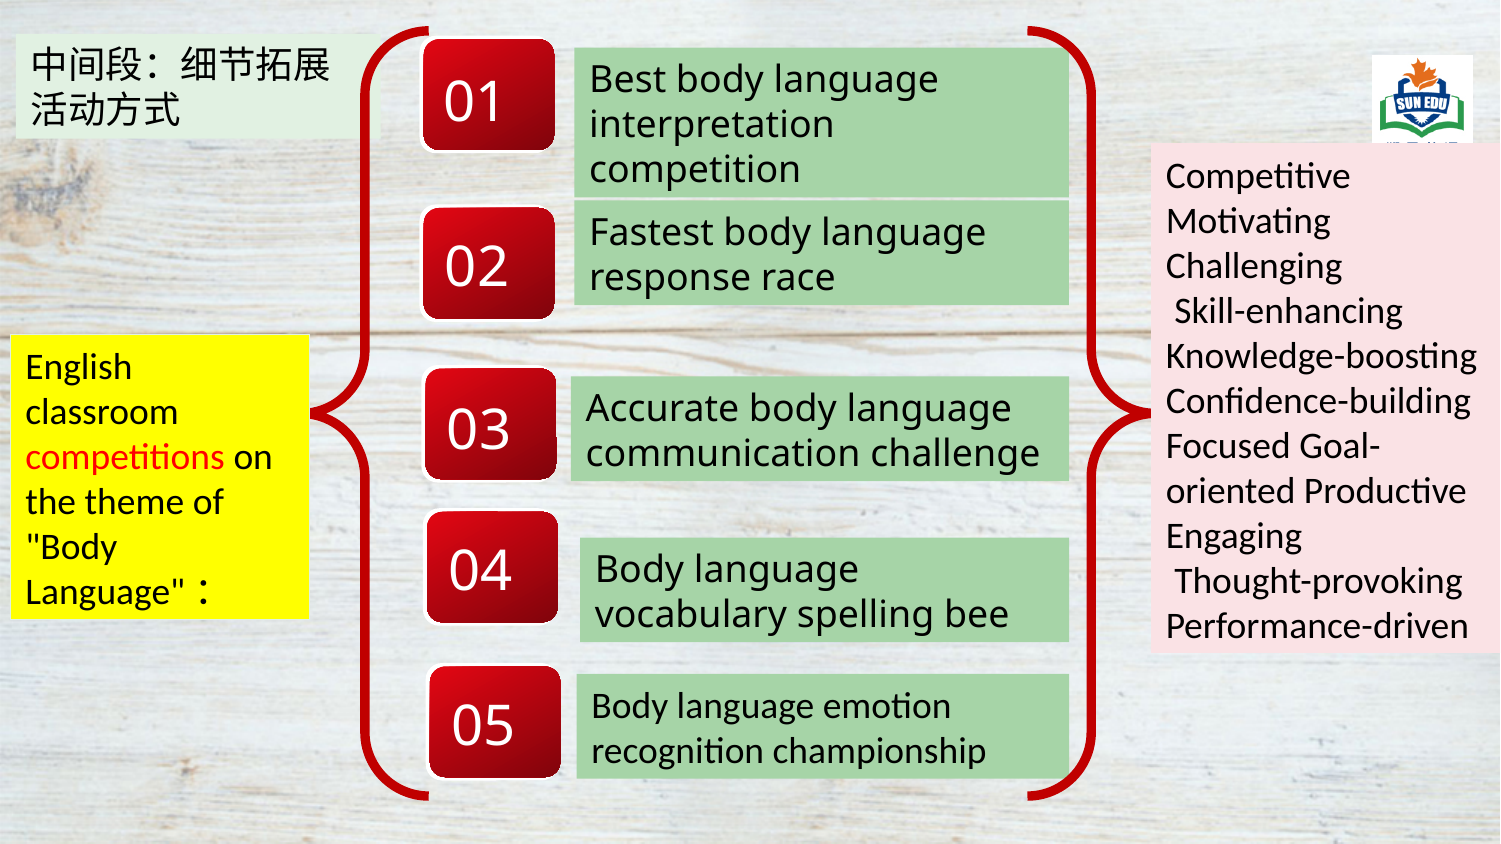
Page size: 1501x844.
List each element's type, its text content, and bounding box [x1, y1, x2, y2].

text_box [419, 35, 555, 154]
text_box 中间段：细节拓展 活动方式 [15, 33, 381, 139]
text_box Competitive Motivating Challenging Skill-enhancing Knowledge-boosting Confidence-building Focused Goal-oriented Productive Engaging Thought-provoking Performance-driven [1151, 143, 1501, 653]
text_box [425, 662, 561, 781]
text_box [421, 364, 557, 483]
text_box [419, 204, 555, 322]
picture [0, 0, 1500, 844]
text_box [310, 30, 1151, 797]
text_box English classroom competitions on the theme of "Body Language"： [10, 334, 310, 620]
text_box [422, 508, 558, 626]
